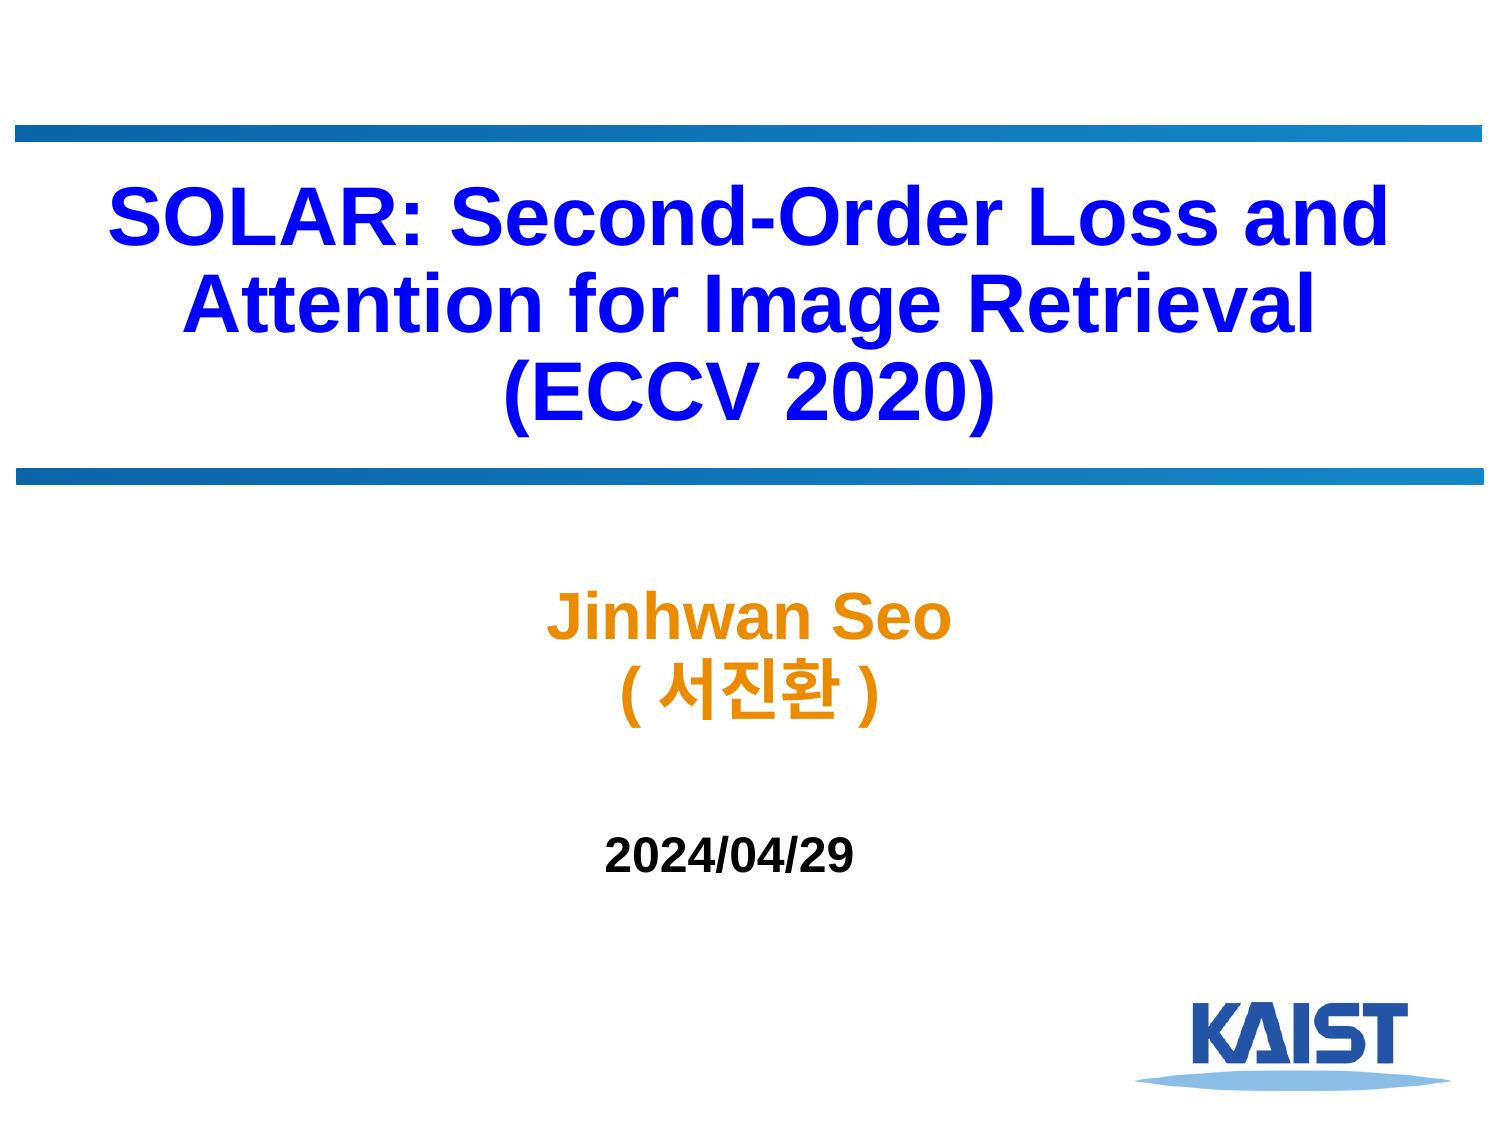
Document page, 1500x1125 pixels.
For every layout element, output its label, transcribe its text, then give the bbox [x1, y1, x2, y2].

text_box Jinhwan Seo (서진환) [81, 603, 1419, 736]
text_box SOLAR: Second-Order Loss and Attention for Image Retrieval (ECCV 2020) [0, 143, 1500, 467]
picture [1134, 1002, 1451, 1091]
text_box 2024/04/29 [589, 815, 870, 890]
text_box [16, 468, 1484, 485]
text_box [15, 125, 1482, 142]
